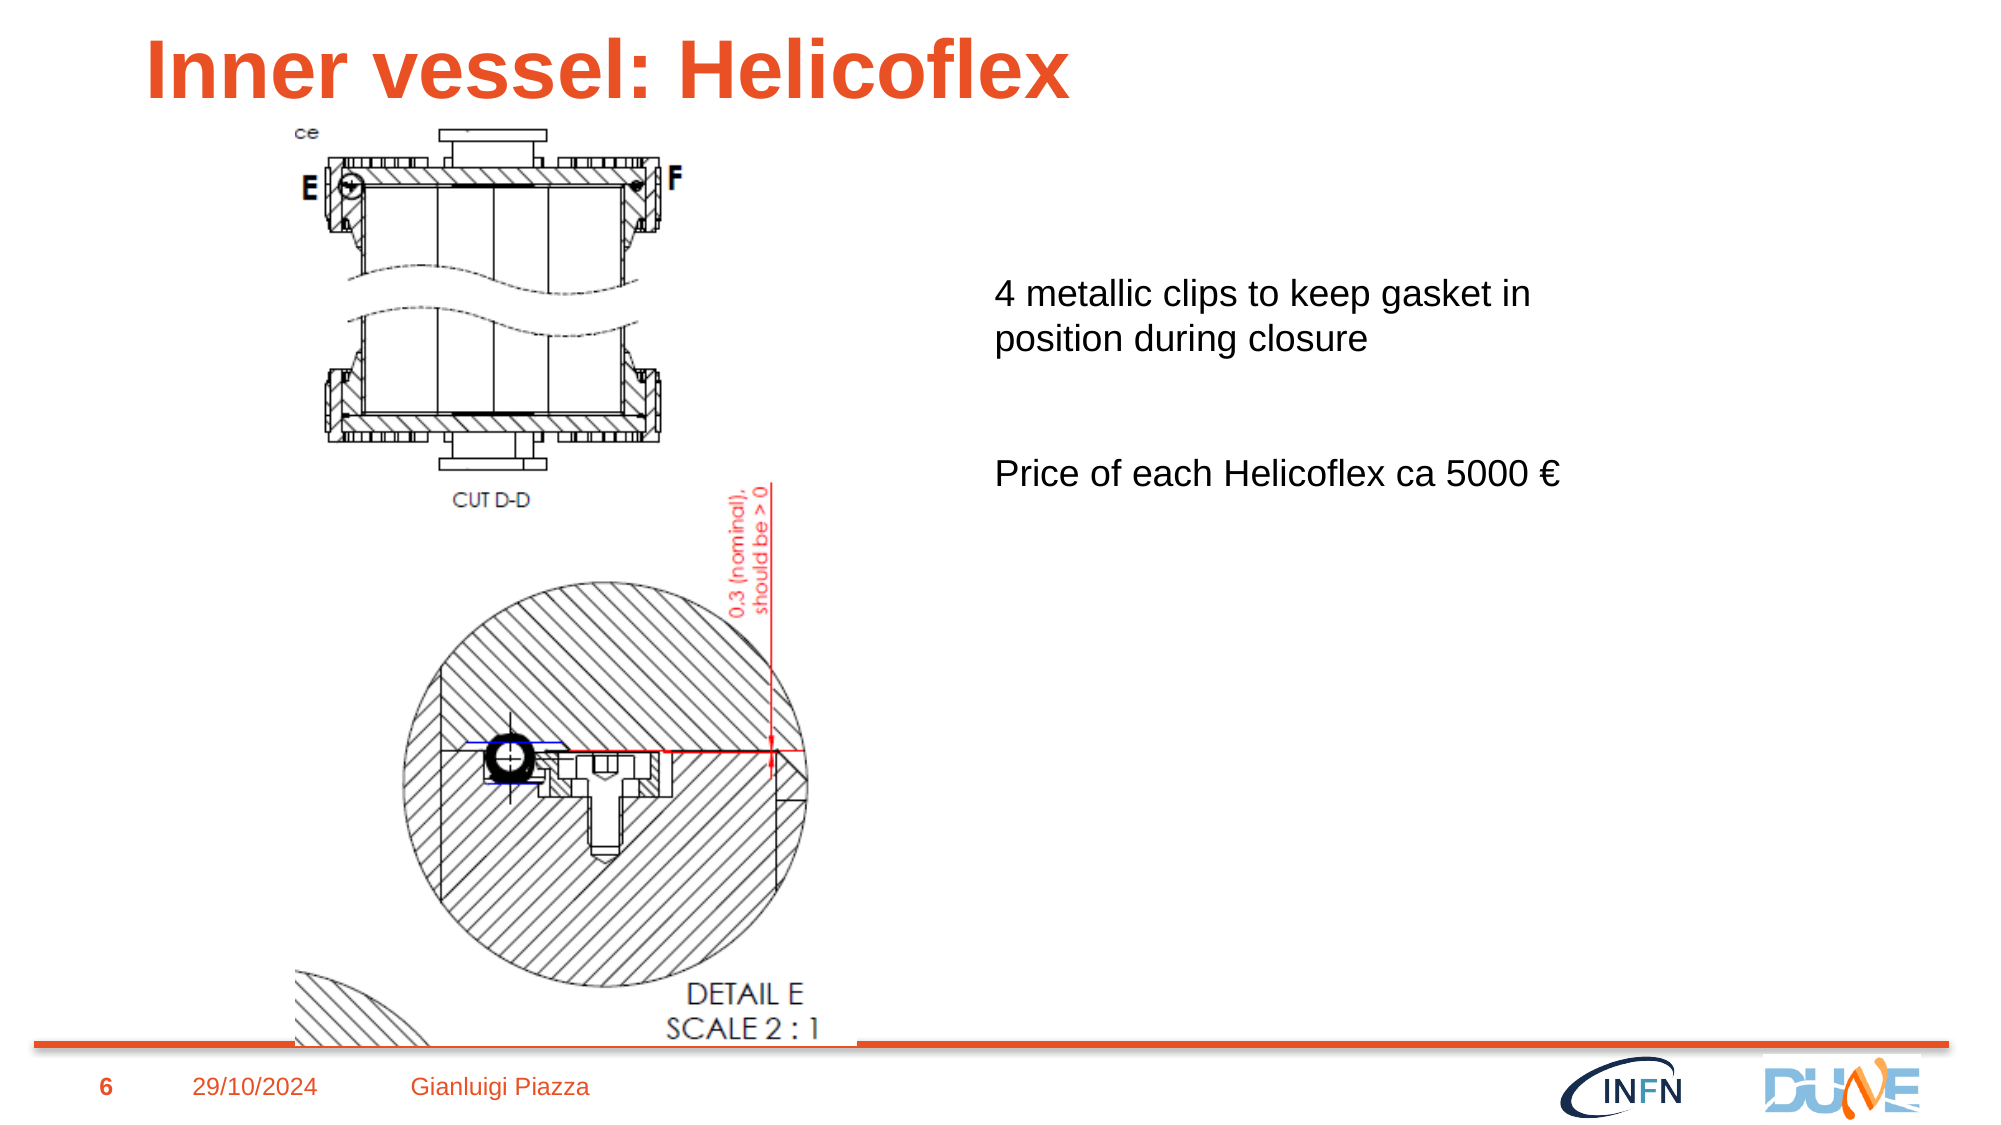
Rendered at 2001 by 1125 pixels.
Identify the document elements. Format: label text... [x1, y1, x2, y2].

picture [1536, 1037, 1705, 1125]
footer Gianluigi Piazza [410, 1074, 1362, 1101]
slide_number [193, 1074, 410, 1101]
title Inner vessel: Helicoflex [145, 15, 1946, 122]
slide_number 6 [99, 1074, 193, 1101]
text_box 4 metallic clips to keep gasket in position during closure Price of each Helicoflex ca 5000 € [979, 261, 1652, 502]
picture [1763, 1054, 1921, 1121]
picture [294, 113, 858, 1047]
